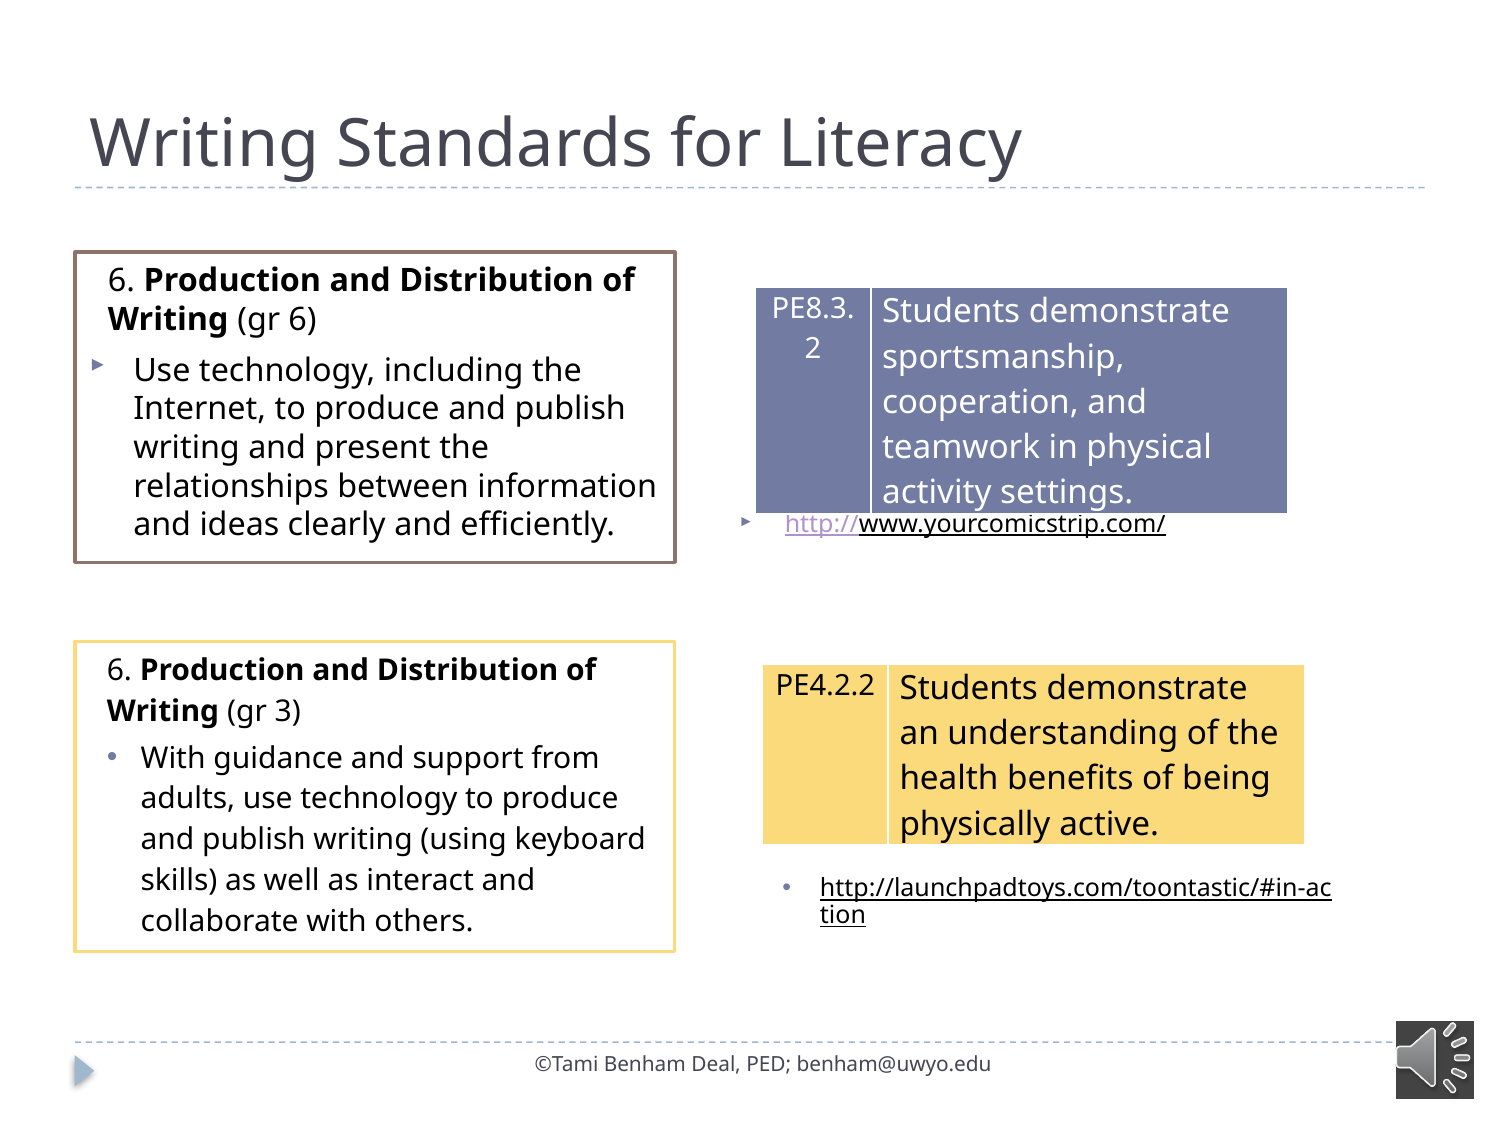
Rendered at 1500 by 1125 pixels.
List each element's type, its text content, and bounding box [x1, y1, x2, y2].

table_header PE4.2.2 [763, 665, 887, 844]
list http://www.yourcomicstrip.com/ [725, 500, 1325, 905]
picture [1394, 1019, 1476, 1101]
text_box http://launchpadtoys.com/toontastic/#in-action [748, 862, 1349, 1125]
table_header PE8.3.2 [756, 288, 870, 513]
table_header Students demonstrate sportsmanship, cooperation, and teamwork in physical activity settings. [872, 288, 1287, 513]
title Writing Standards for Literacy [75, 37, 1425, 188]
table_header Students demonstrate an understanding of the health benefits of being physically active. [889, 665, 1304, 844]
text_box 6. Production and Distribution of Writing (gr 3) With guidance and support from adults, use technology to produce and publish writing (using keyboard skills) as well as interact and collaborate with others. [73, 640, 676, 953]
footer ©Tami Benham Deal, PED; benham@uwyo.edu [475, 1042, 1051, 1103]
list 6. Production and Distribution of Writing (gr 6) Use technology, including the Internet, to produce and publish writing and present the relationships between information and ideas clearly and efficiently. [73, 250, 677, 564]
